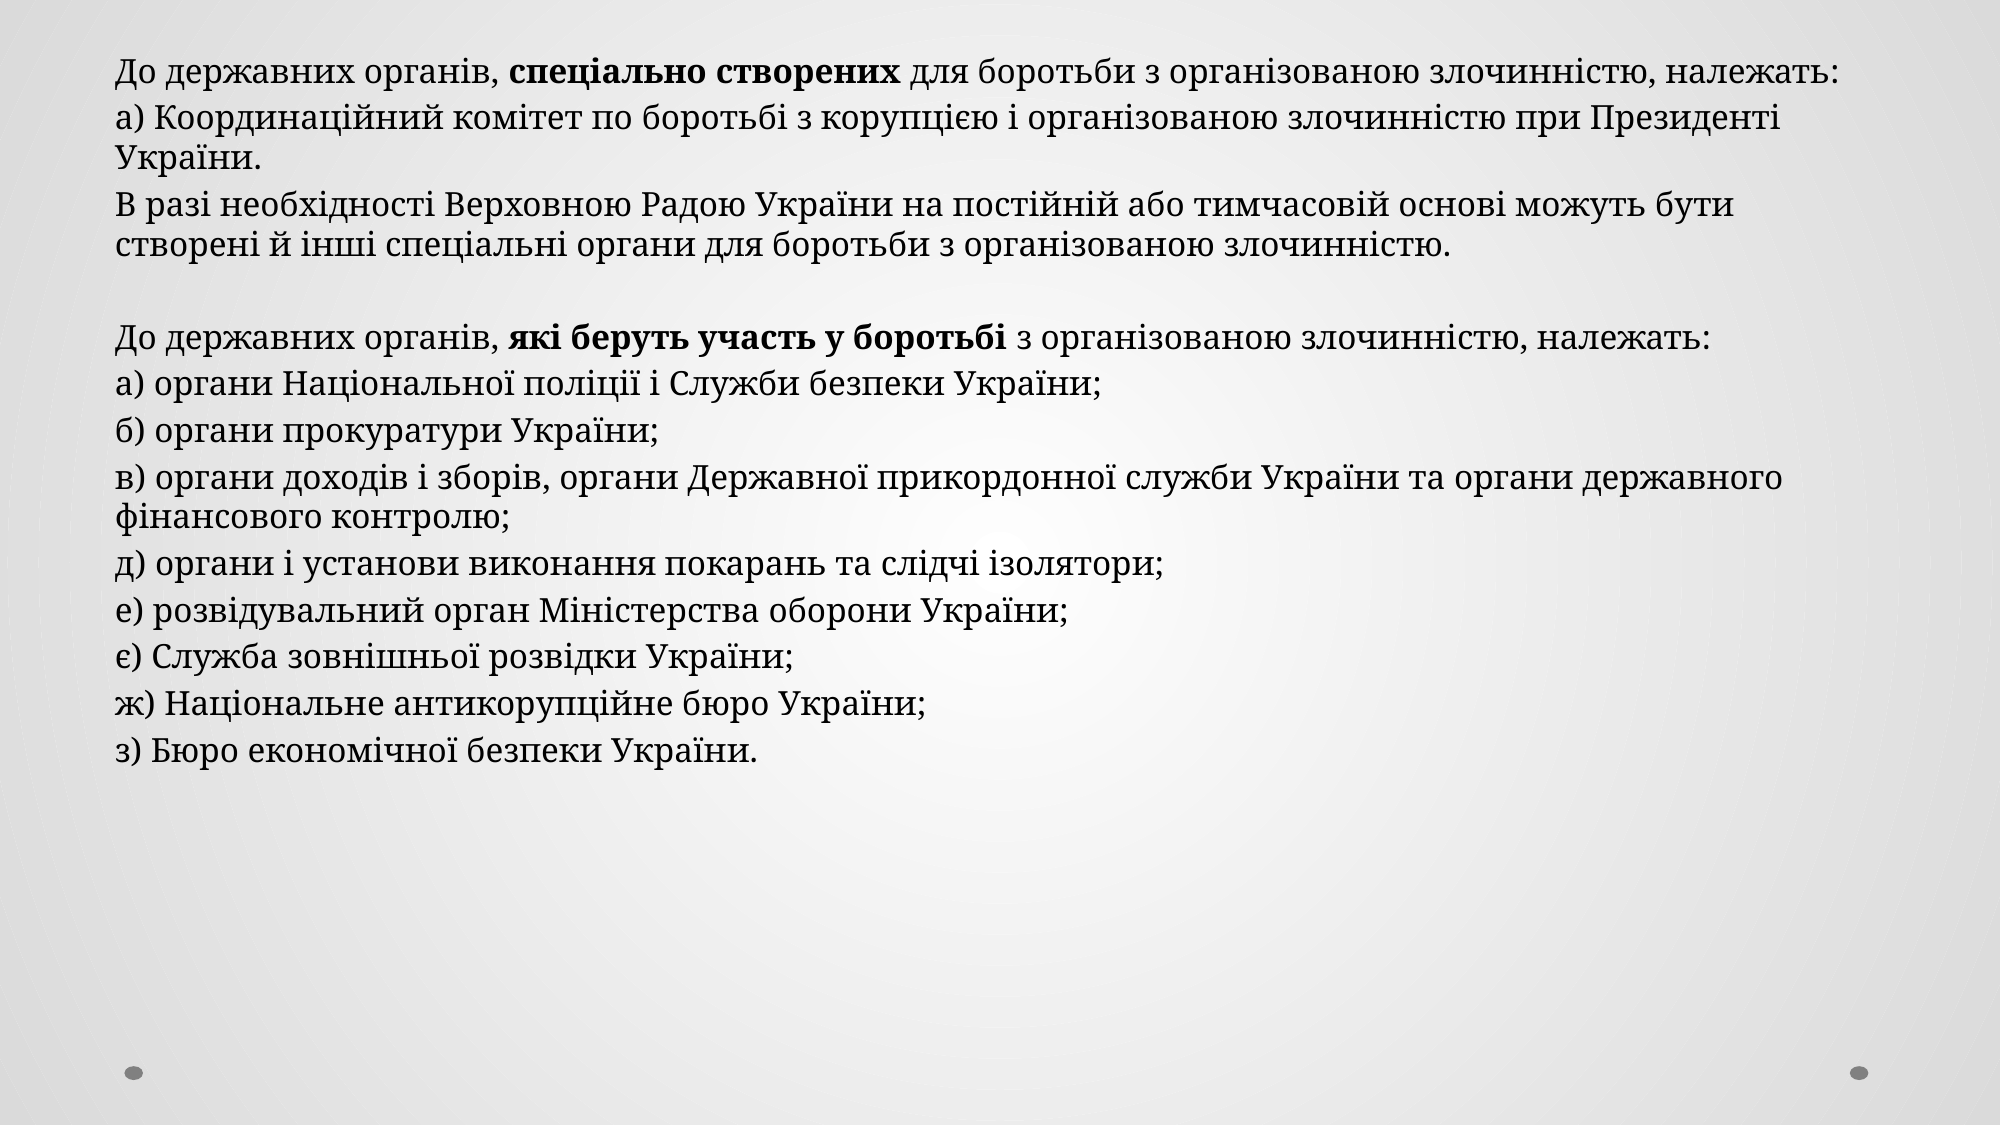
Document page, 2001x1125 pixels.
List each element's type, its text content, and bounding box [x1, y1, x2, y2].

list До державних органів, спеціально створених для боротьби з організованою злочинністю, належать: а) Координаційний комітет по боротьбі з корупцією і організованою злочинністю при Президенті України. В разі необхідності Верховною Радою України на постійній або тимчасовій основі можуть бути створені й інші спеціальні органи для боротьби з організованою злочинністю. До державних органів, які беруть участь у боротьбі з організованою злочинністю, належать: а) органи Національної поліції і Служби безпеки України; б) органи прокуратури України; в) органи доходів і зборів, органи Державної прикордонної служби України та органи державного фінансового контролю; д) органи і установи виконання покарань та слідчі ізолятори; е) розвідувальний орган Міністерства оборони України; є) Служба зовнішньої розвідки України; ж) Національне антикорупційне бюро України; з) Бюро економічної безпеки України. [99, 42, 1900, 836]
